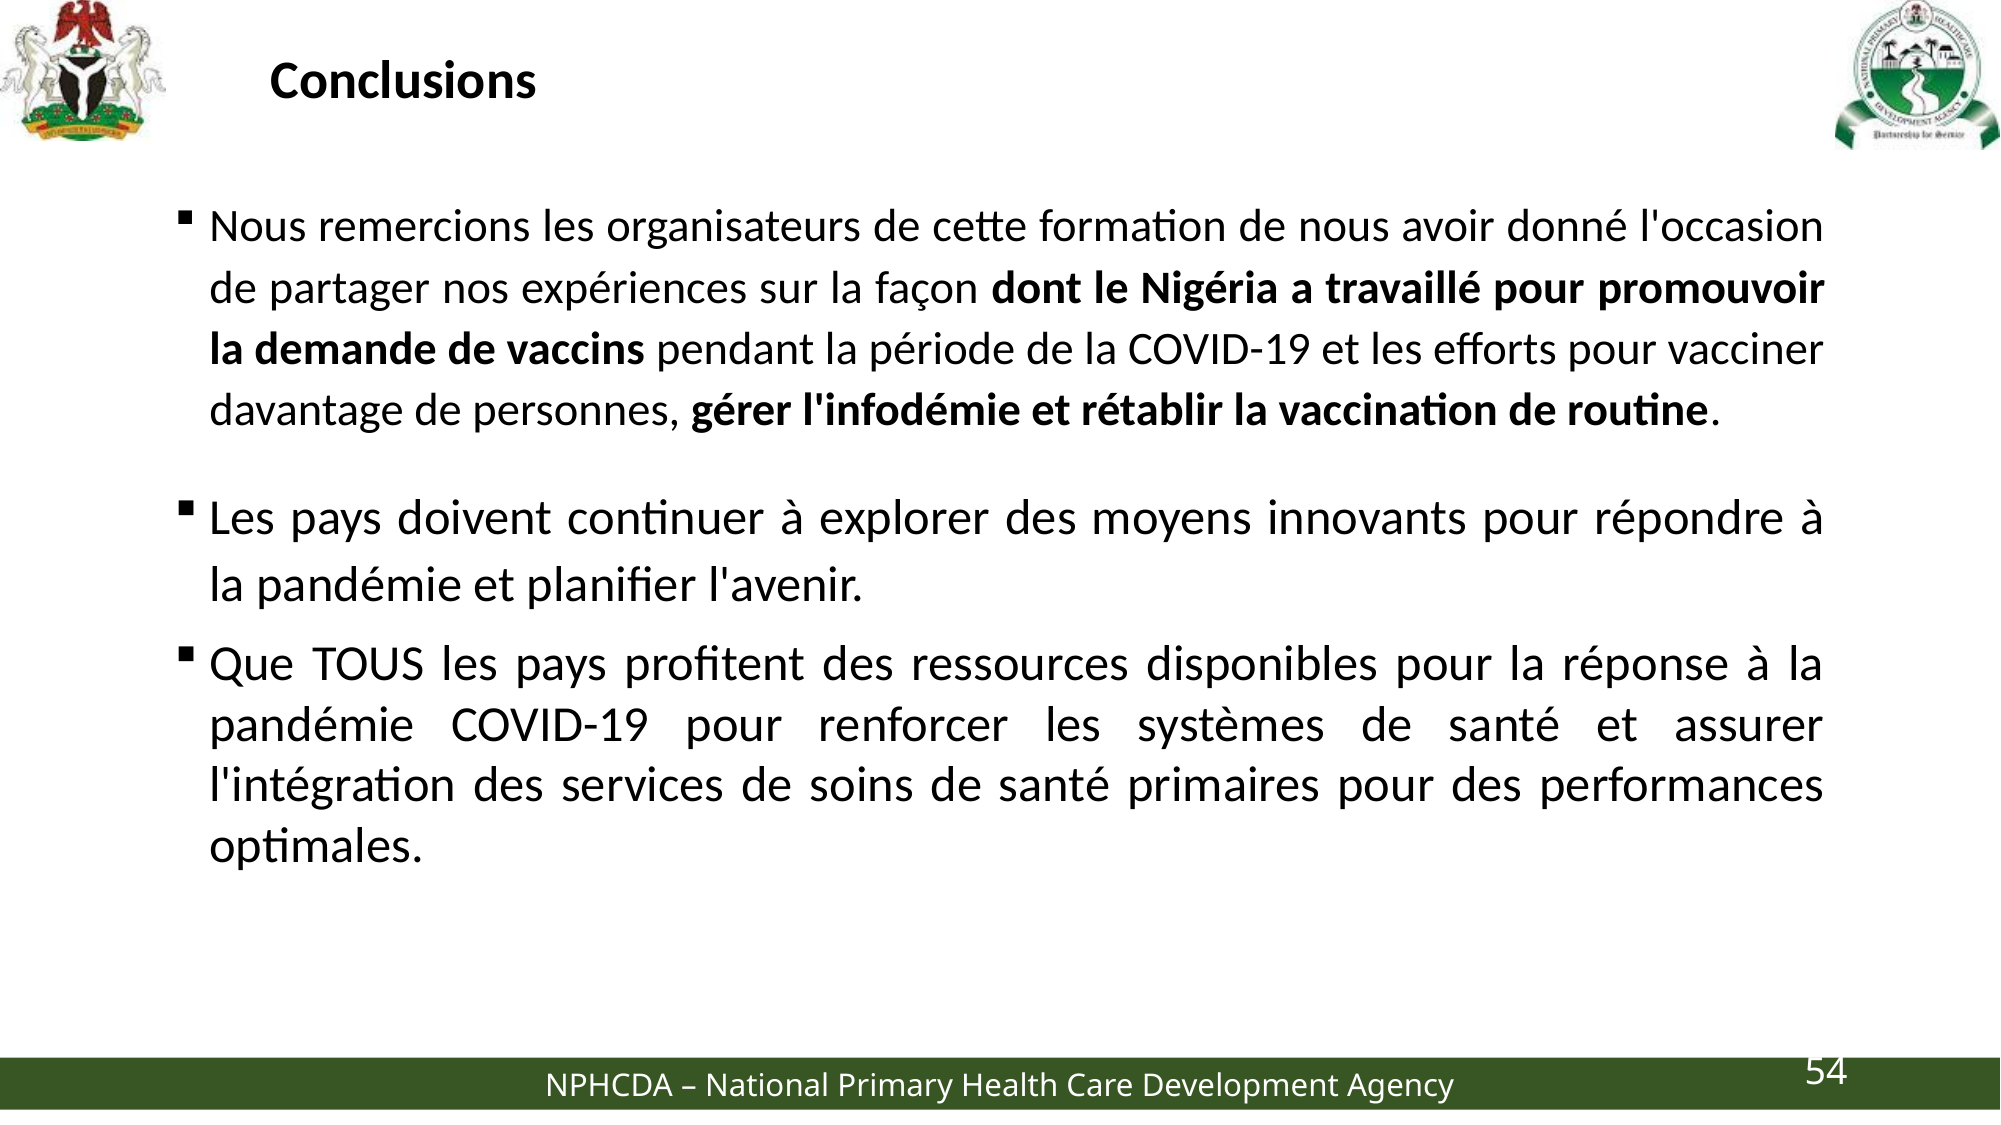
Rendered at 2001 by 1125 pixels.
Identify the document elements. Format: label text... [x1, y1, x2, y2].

list Nous remercions les organisateurs de cette formation de nous avoir donné l'occasion de partager nos expériences sur la façon dont le Nigéria a travaillé pour promouvoir la demande de vaccins pendant la période de la COVID-19 et les efforts pour vacciner davantage de personnes, gérer l'infodémie et rétablir la vaccination de routine. Les pays doivent continuer à explorer des moyens innovants pour répondre à la pandémie et planifier l'avenir. Que TOUS les pays profitent des ressources disponibles pour la réponse à la pandémie COVID-19 pour renforcer les systèmes de santé et assurer l'intégration des services de soins de santé primaires pour des performances optimales. [159, 182, 1841, 943]
picture [0, 0, 166, 141]
slide_number 54 [1412, 1042, 1863, 1103]
title Conclusions [250, 38, 1651, 129]
picture [1835, 0, 2000, 150]
